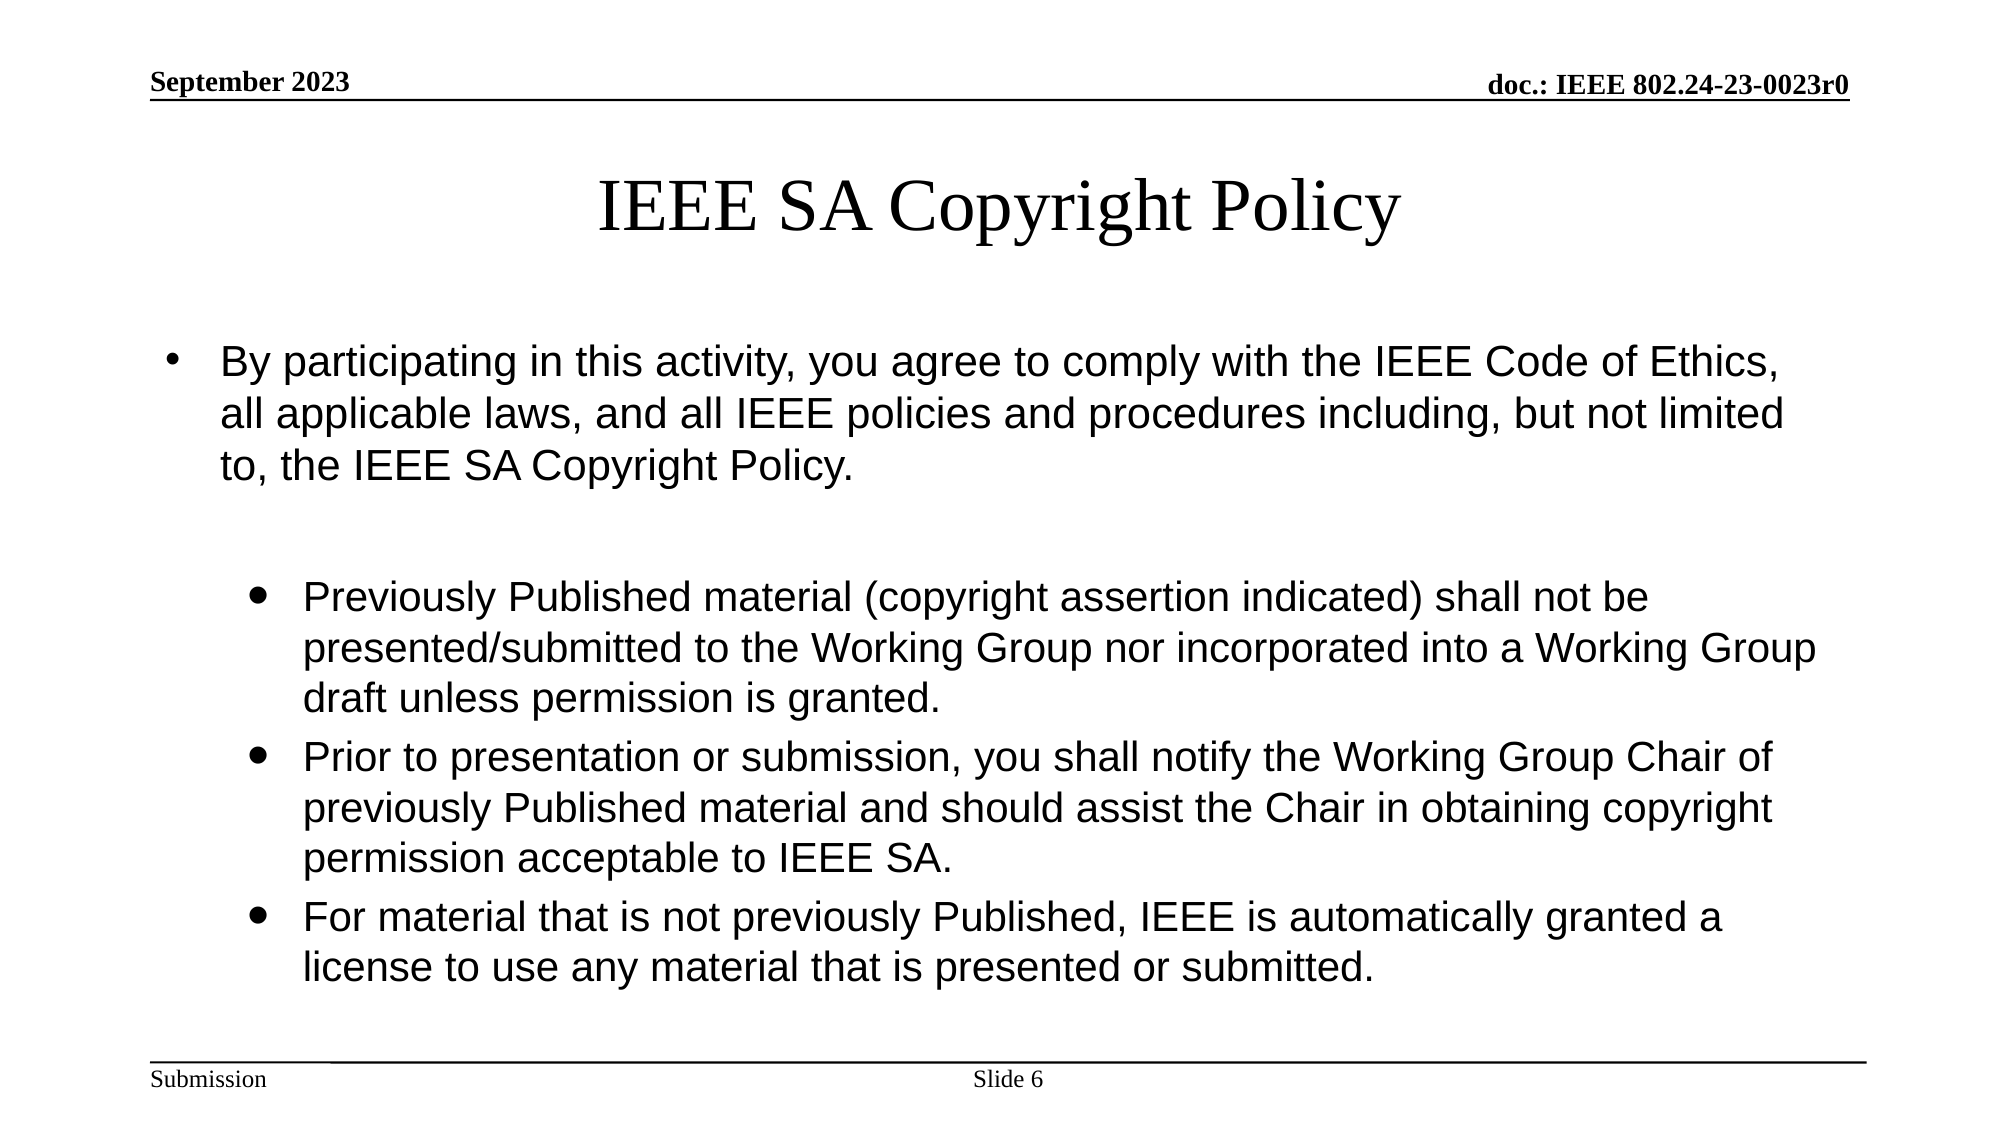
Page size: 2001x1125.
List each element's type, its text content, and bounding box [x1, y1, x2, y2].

title IEEE SA Copyright Policy [150, 112, 1850, 288]
list By participating in this activity, you agree to comply with the IEEE Code of Ethics, all applicable laws, and all IEEE policies and procedures including, but not limited to, the IEEE SA Copyright Policy. Previously Published material (copyright assertion indicated) shall not be presented/submitted to the Working Group nor incorporated into a Working Group draft unless permission is granted. Prior to presentation or submission, you shall notify the Working Group Chair of previously Published material and should assist the Chair in obtaining copyright permission acceptable to IEEE SA. For material that is not previously Published, IEEE is automatically granted a license to use any material that is presented or submitted. [150, 324, 1850, 1000]
slide_number 6 [937, 1062, 1079, 1108]
